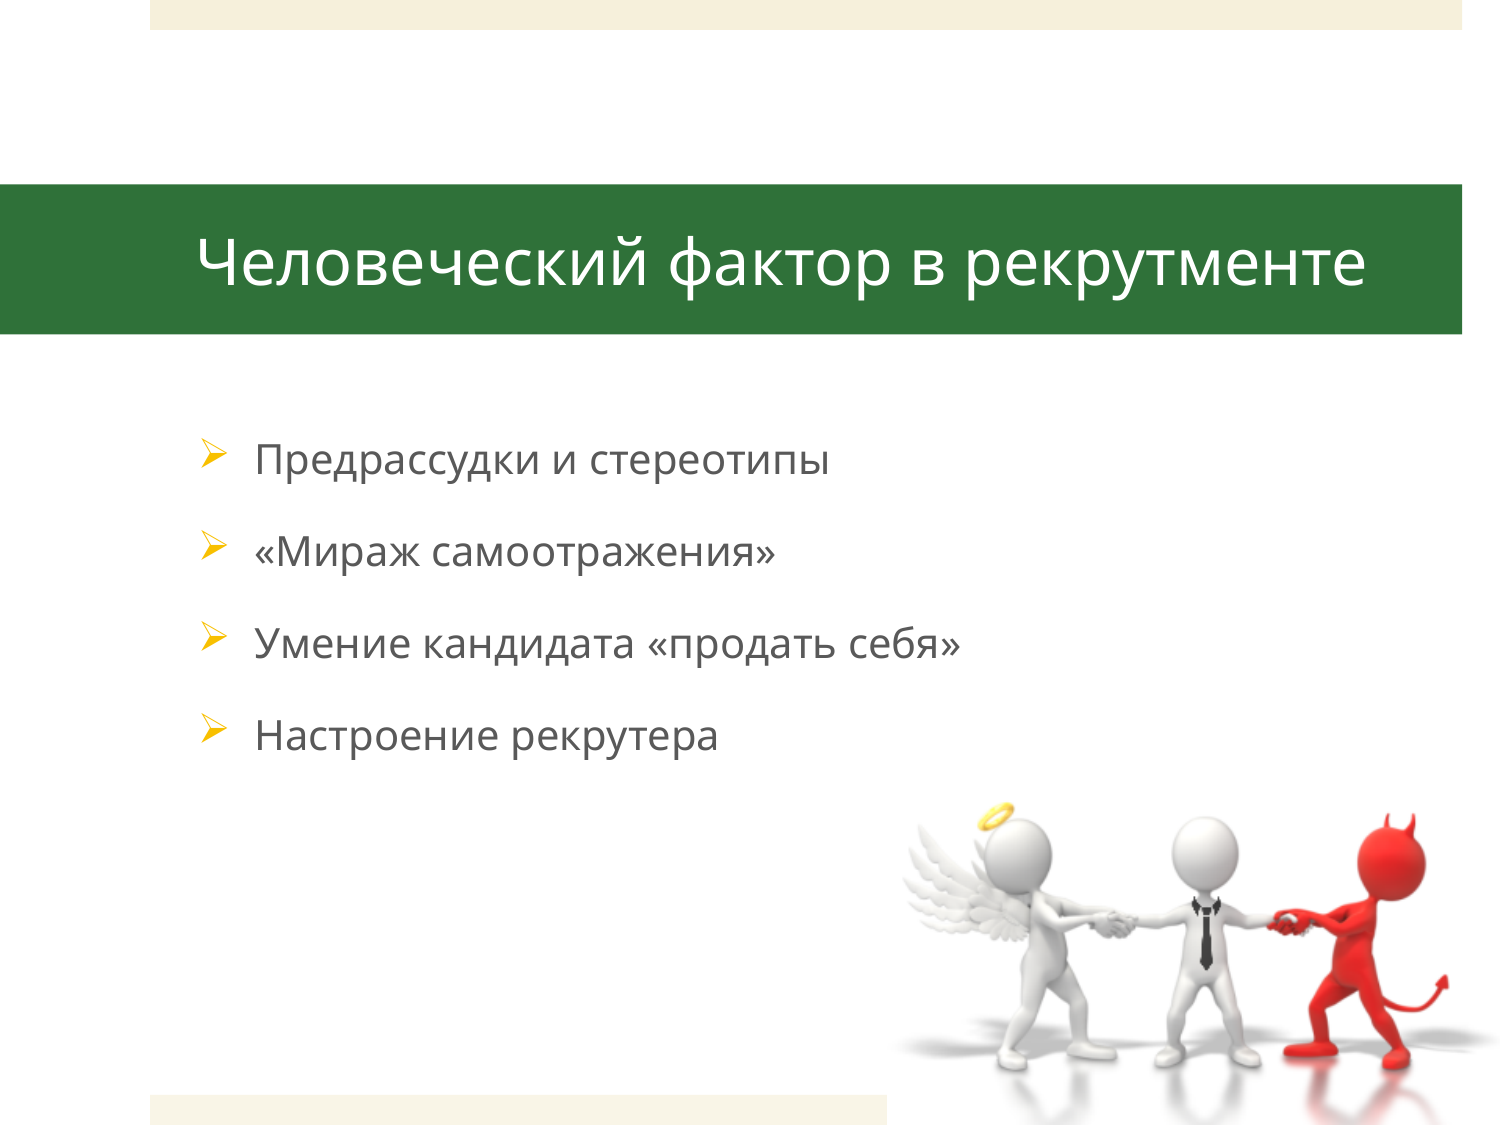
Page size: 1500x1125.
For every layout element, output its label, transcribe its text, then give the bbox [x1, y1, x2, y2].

picture [886, 773, 1500, 1125]
title Человеческий фактор в рекрутменте [0, 184, 1463, 335]
list Предрассудки и стереотипы «Мираж самоотражения» Умение кандидата «продать себя» Настроение рекрутера [182, 425, 1432, 1028]
